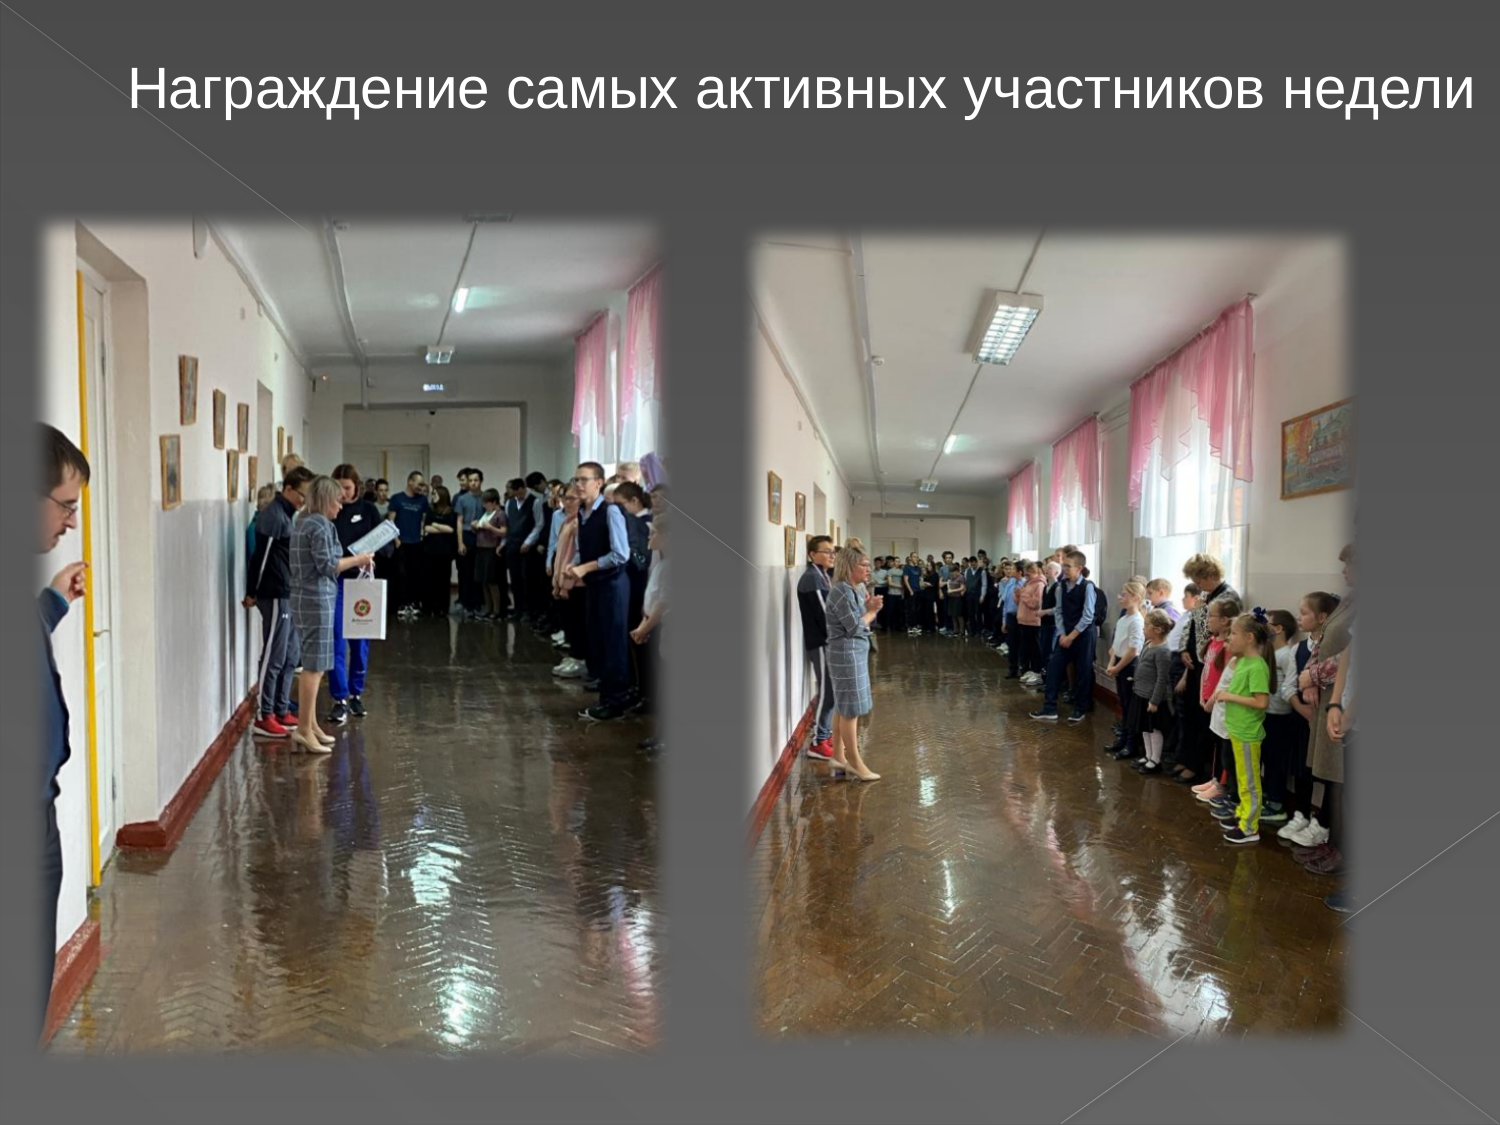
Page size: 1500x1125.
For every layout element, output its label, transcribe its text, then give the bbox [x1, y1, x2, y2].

text_box Награждение самых активных участников недели [112, 42, 1493, 128]
picture [0, 232, 1466, 1043]
